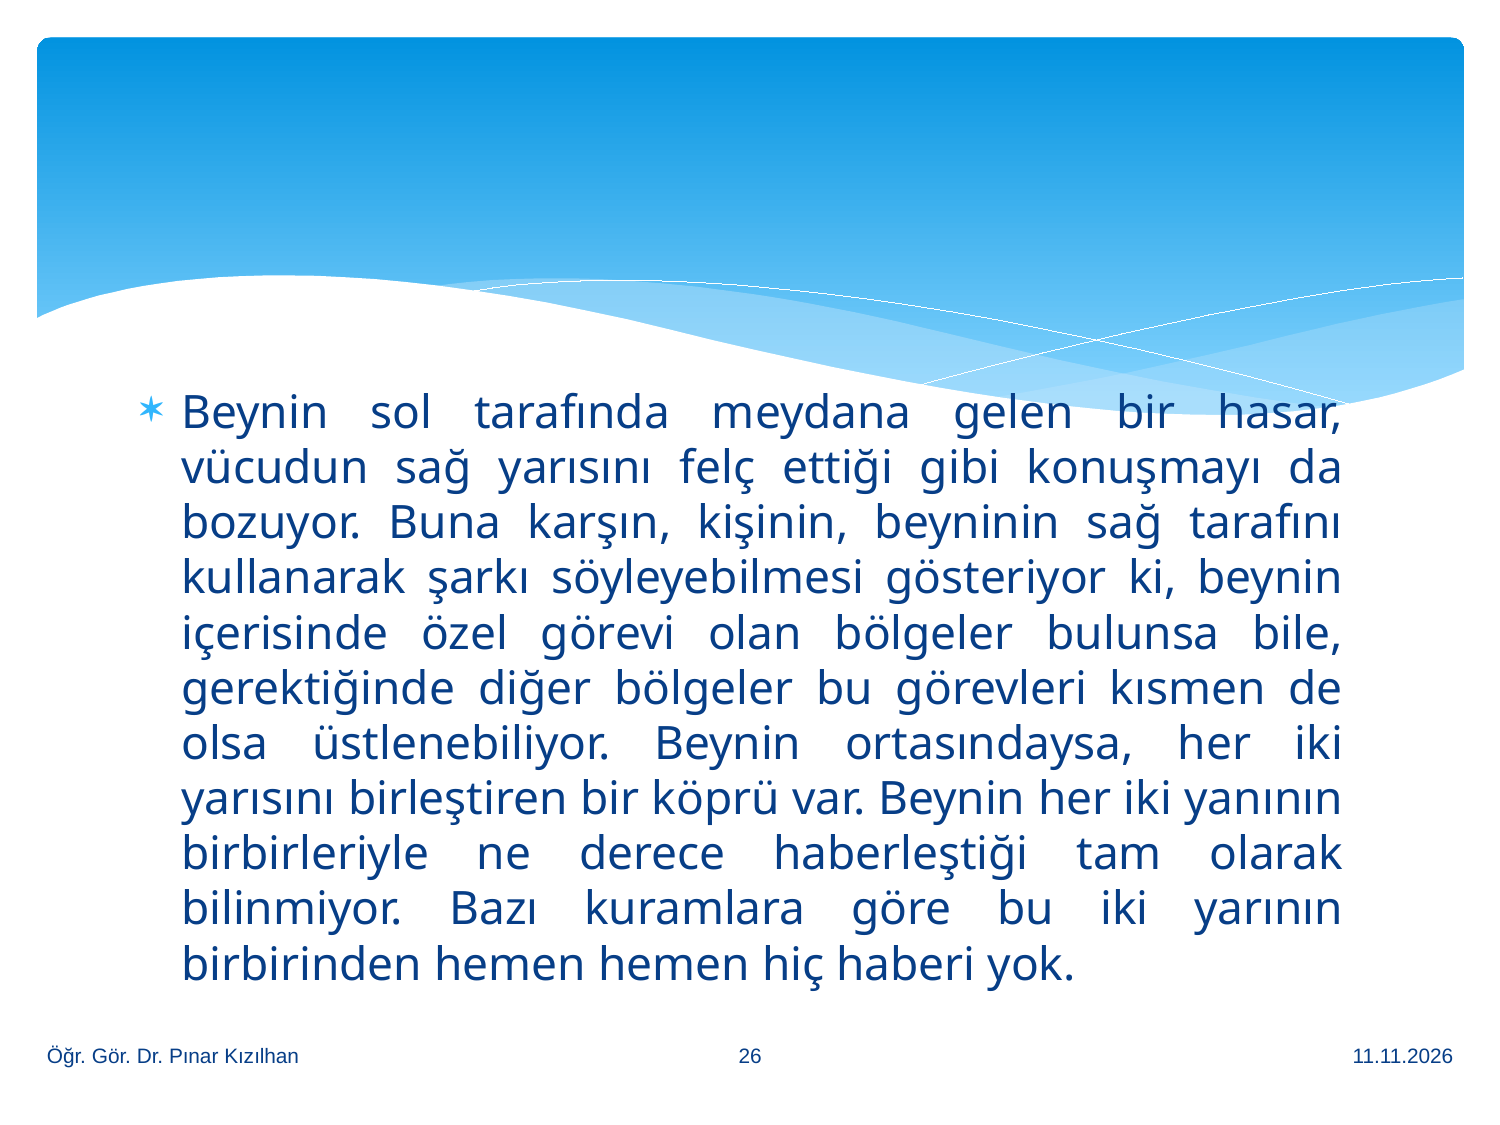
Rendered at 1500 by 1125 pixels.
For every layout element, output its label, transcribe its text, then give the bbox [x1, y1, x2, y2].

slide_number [847, 1025, 1469, 1086]
footer Öğr. Gör. Dr. Pınar Kızılhan [31, 1025, 653, 1086]
list Beynin sol tarafında meydana gelen bir hasar, vücudun sağ yarısını felç ettiği gibi konuşmayı da bozuyor. Buna karşın, kişinin, beyninin sağ tarafını kullanarak şarkı söyleyebilmesi gösteriyor ki, beynin içerisinde özel görevi olan bölgeler bulunsa bile, gerektiğinde diğer bölgeler bu görevleri kısmen de olsa üstlenebiliyor. Beynin ortasındaysa, her iki yarısını birleştiren bir köprü var. Beynin her iki yanının birbirleriyle ne derece haberleştiği tam olarak bilinmiyor. Bazı kuramlara göre bu iki yarının birbirinden hemen hemen hiç haberi yok. [125, 375, 1359, 1005]
slide_number 26 [654, 1025, 846, 1086]
